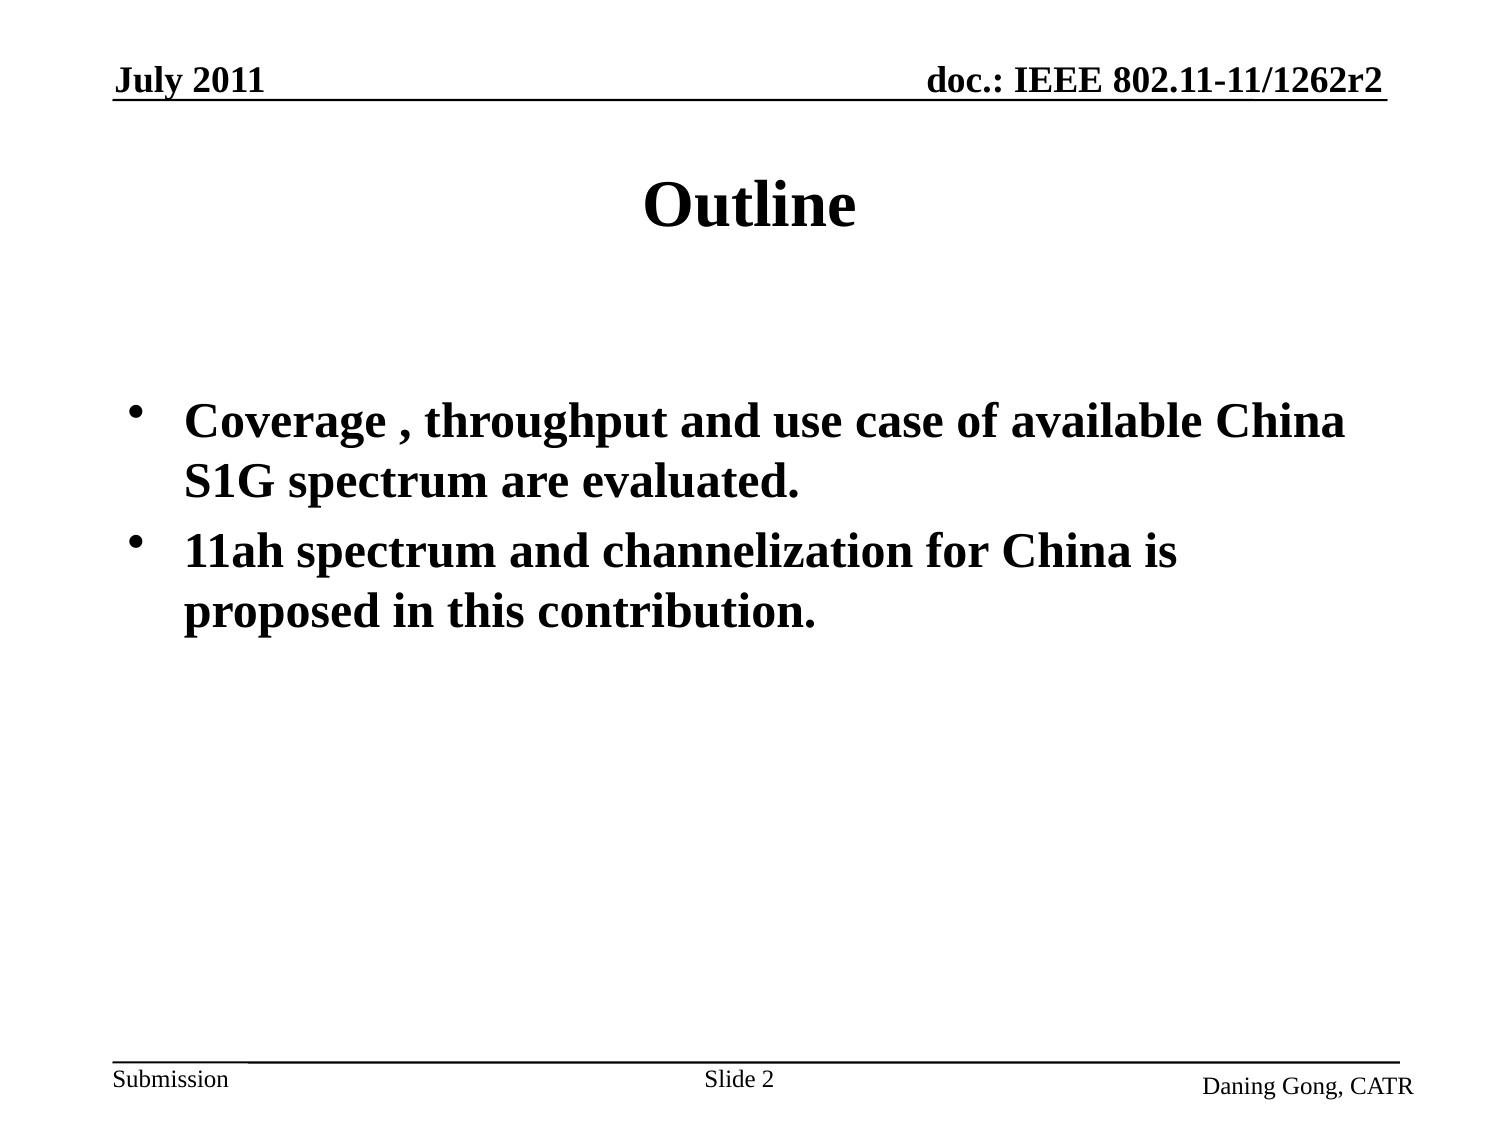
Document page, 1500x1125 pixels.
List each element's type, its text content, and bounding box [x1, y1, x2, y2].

title Outline [112, 112, 1388, 288]
footer Daning Gong, CATR [1187, 1062, 1463, 1088]
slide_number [114, 54, 268, 101]
text_box Slide 2 [704, 1062, 775, 1093]
list Coverage , throughput and use case of available China S1G spectrum are evaluated. 11ah spectrum and channelization for China is proposed in this contribution. [112, 324, 1388, 1001]
